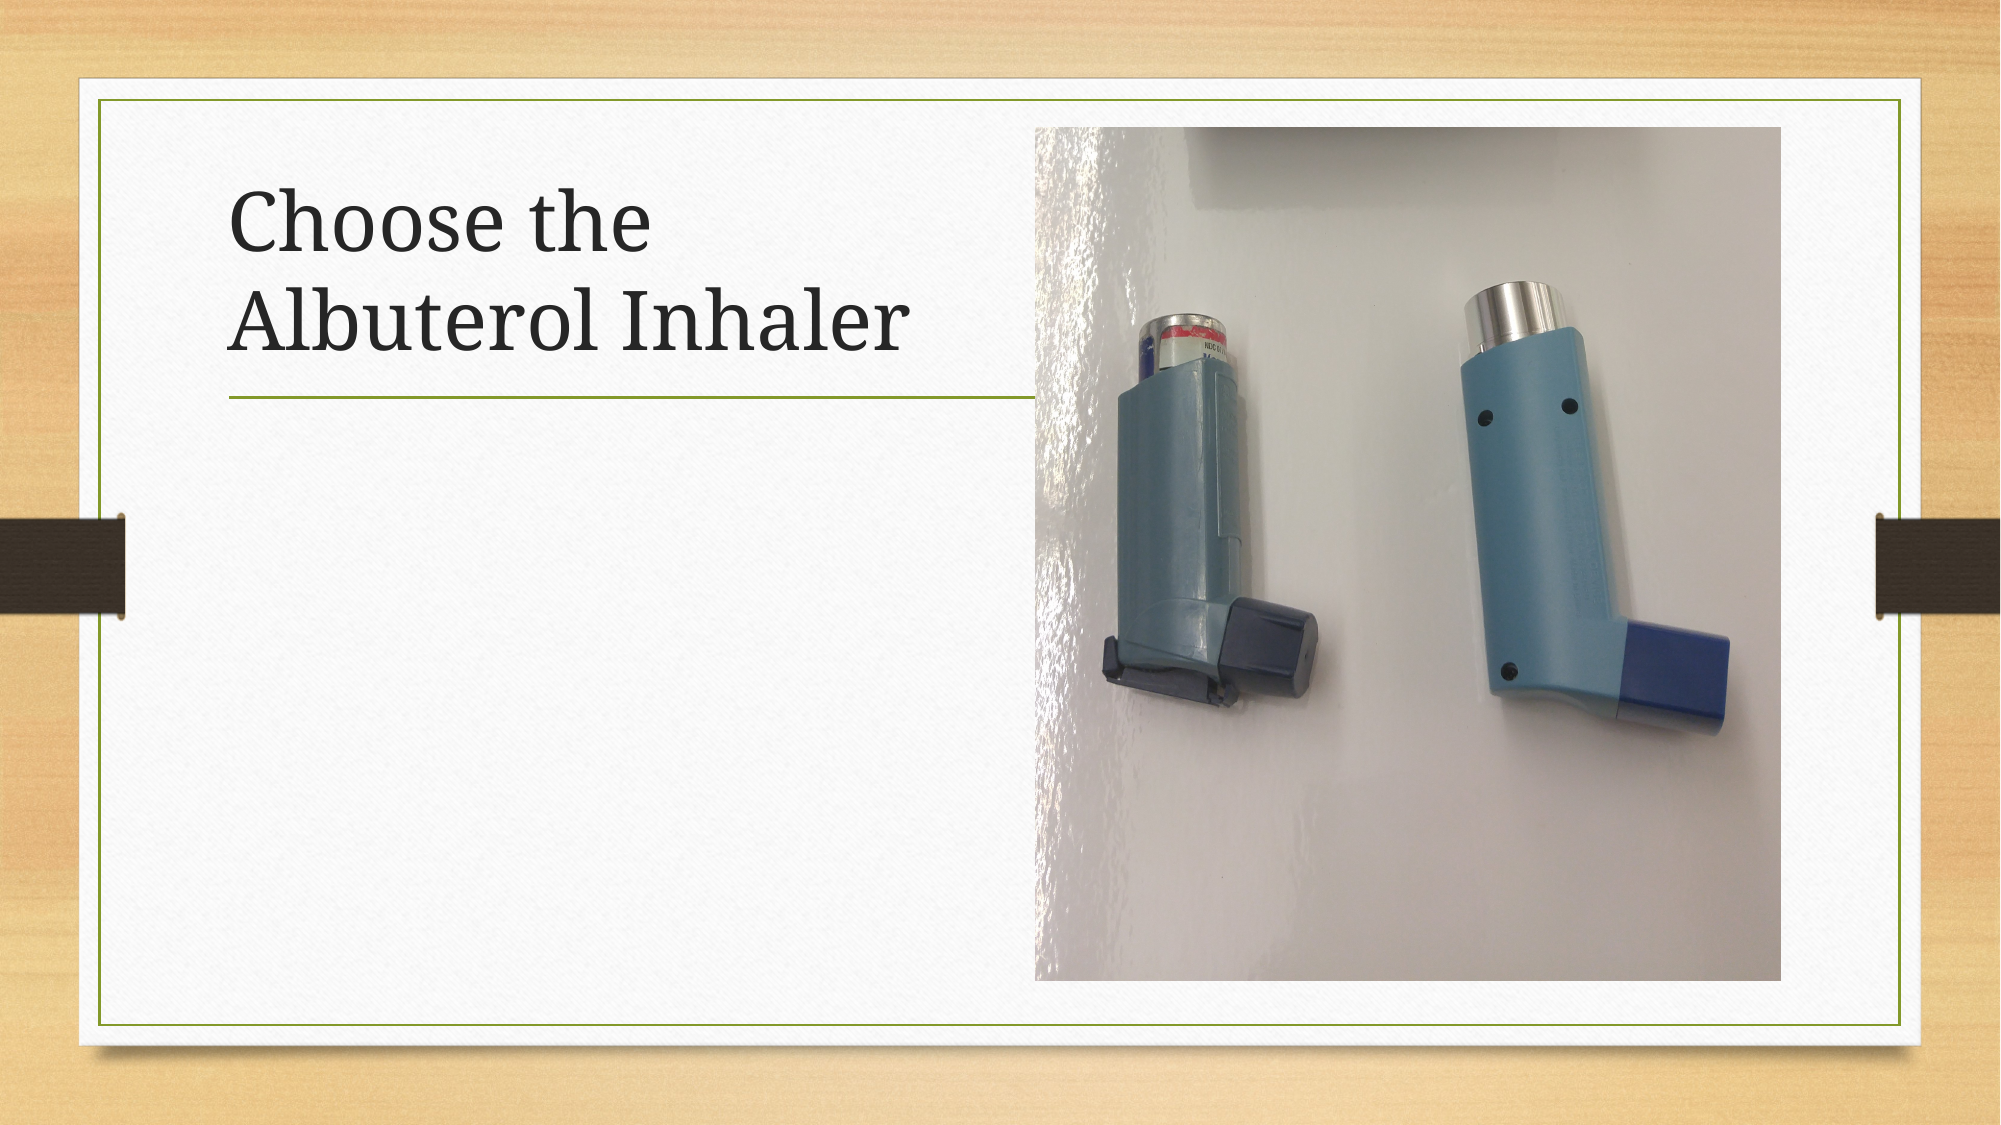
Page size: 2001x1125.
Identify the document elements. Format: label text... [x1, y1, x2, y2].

title Choose the Albuterol Inhaler [1782, 161, 1788, 375]
picture [0, 0, 2001, 1125]
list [1034, 127, 1782, 981]
title Choose the Albuterol Inhaler [212, 161, 1034, 375]
